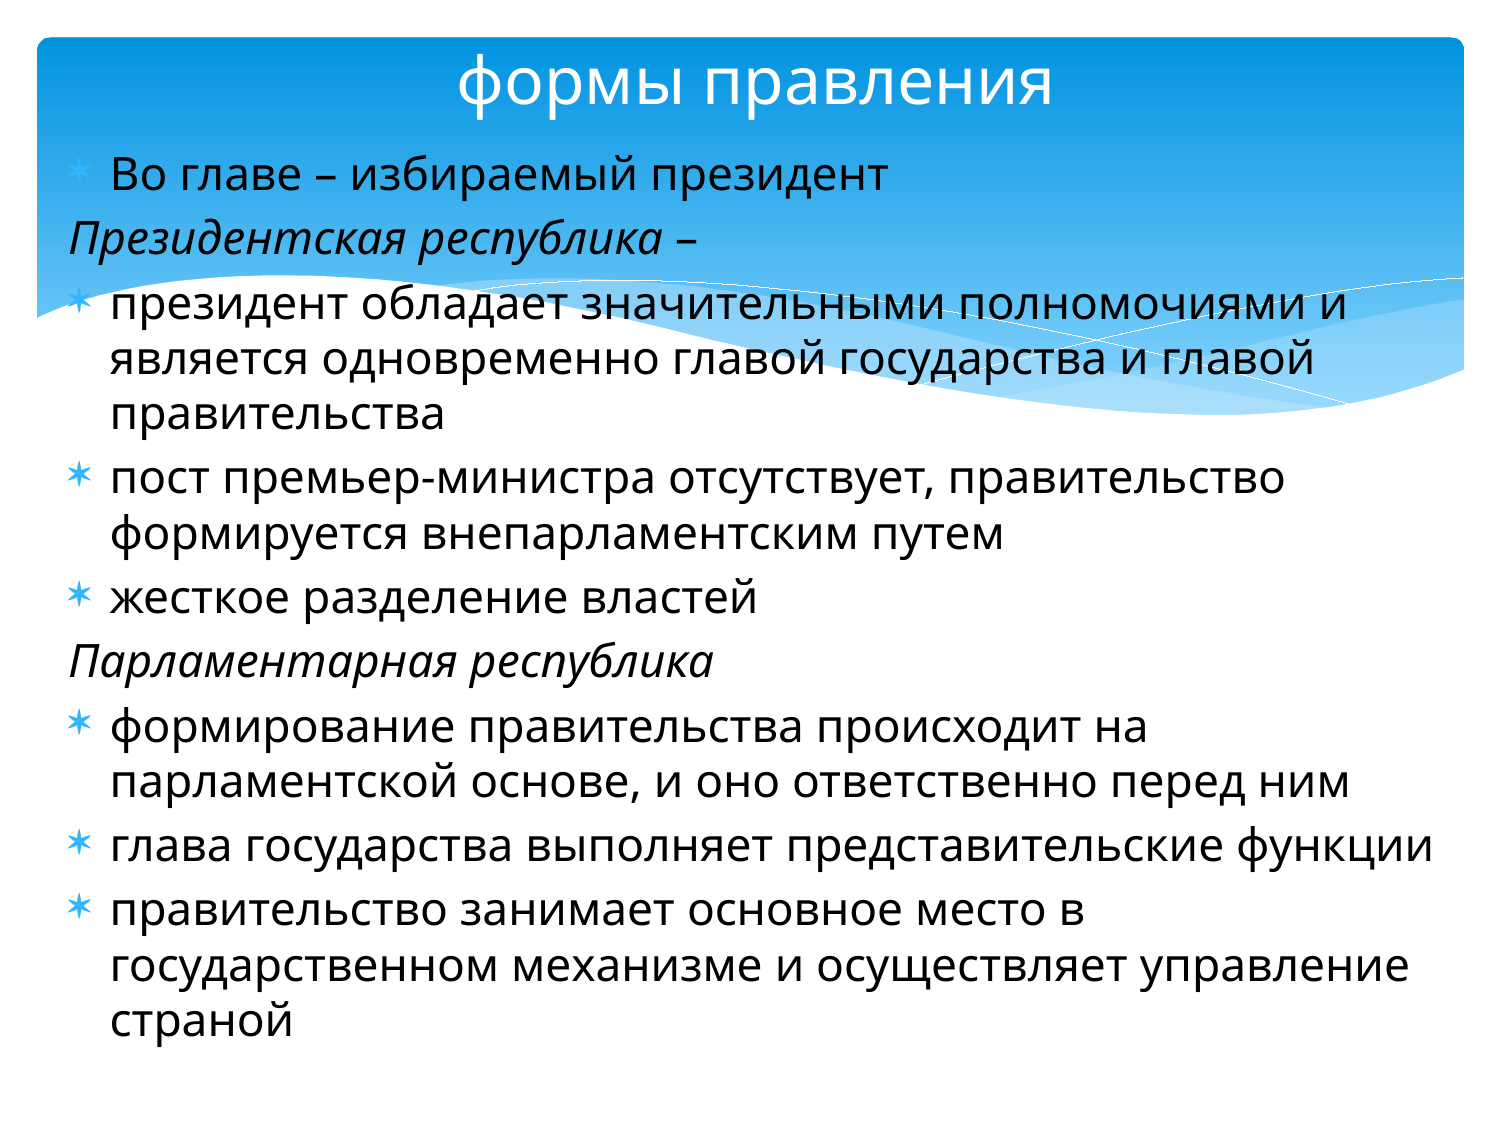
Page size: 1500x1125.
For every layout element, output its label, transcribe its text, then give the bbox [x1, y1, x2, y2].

list Во главе – избираемый президент Президентская республика – президент обладает значительными полномочиями и является одновременно главой государства и главой правительства пост премьер-министра отсутствует, правительство формируется внепарламентским путем жесткое разделение властей Парламентарная республика формирование правительства происходит на парламентской основе, и оно ответственно перед ним глава государства выполняет представительские функции правительство занимает основное место в государственном механизме и осуществляет управление страной [53, 137, 1471, 1094]
title формы правления [88, 30, 1425, 126]
